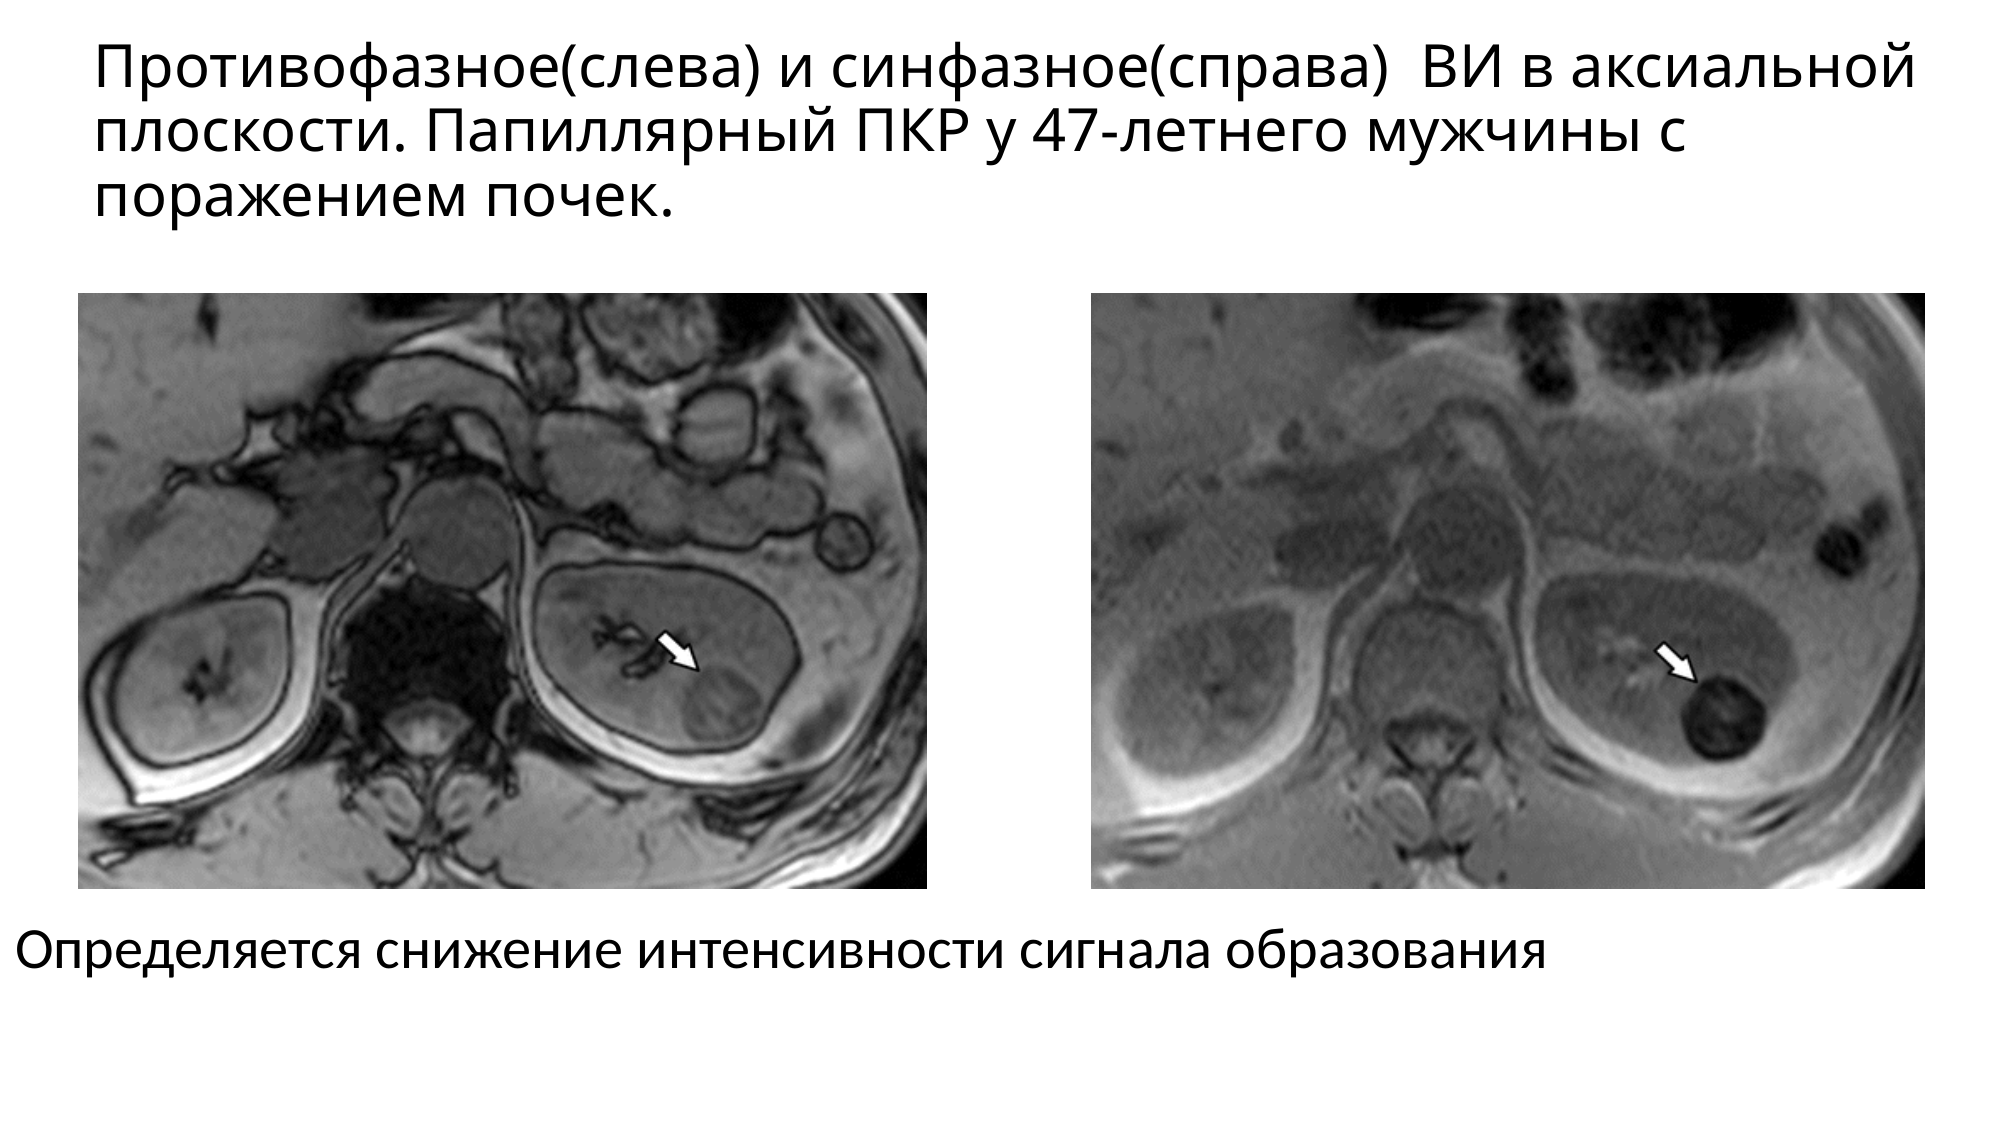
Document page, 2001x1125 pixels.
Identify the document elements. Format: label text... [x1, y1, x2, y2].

list Определяется снижение интенсивности сигнала образования [0, 910, 2000, 1082]
picture [1091, 293, 1925, 889]
title Противофазное(слева) и синфазное(справа) ВИ в аксиальной плоскости. Папиллярный ПКР у 47-летнего мужчины с поражением почек. [78, 27, 1954, 238]
picture [78, 293, 927, 889]
